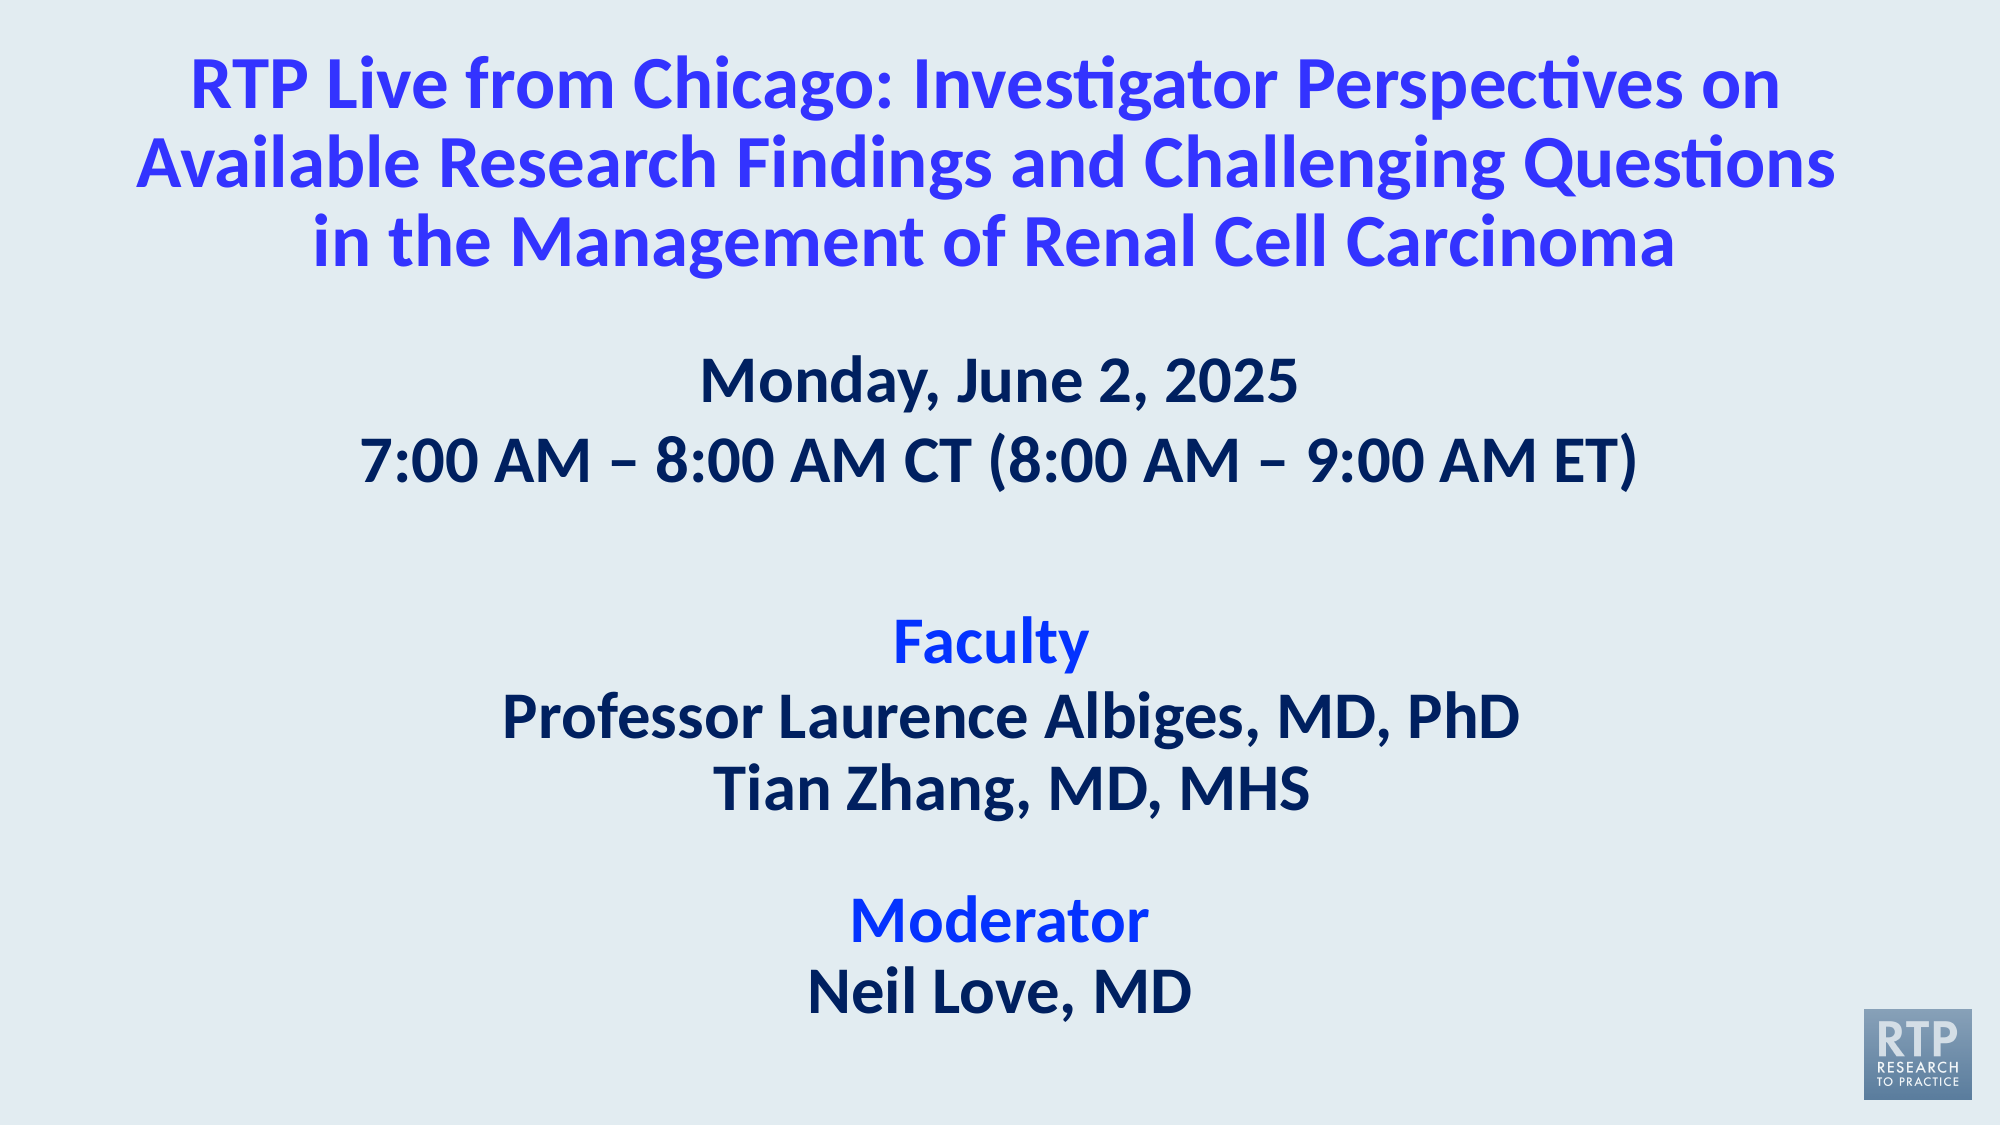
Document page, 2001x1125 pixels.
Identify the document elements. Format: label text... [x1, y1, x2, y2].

text_box Moderator Neil Love, MD [0, 879, 2000, 1035]
text_box Monday, June 2, 2025 7:00 AM – 8:00 AM CT (8:00 AM – 9:00 AM ET) [0, 335, 2000, 491]
text_box Faculty [762, 589, 1238, 680]
title RTP Live from Chicago: Investigator Perspectives on Available Research Findings and Challenging Questions in the Management of Renal Cell Carcinoma [0, 69, 1996, 258]
text_box Professor Laurence Albiges, MD, PhD Tian Zhang, MD, MHS [24, 680, 2000, 765]
